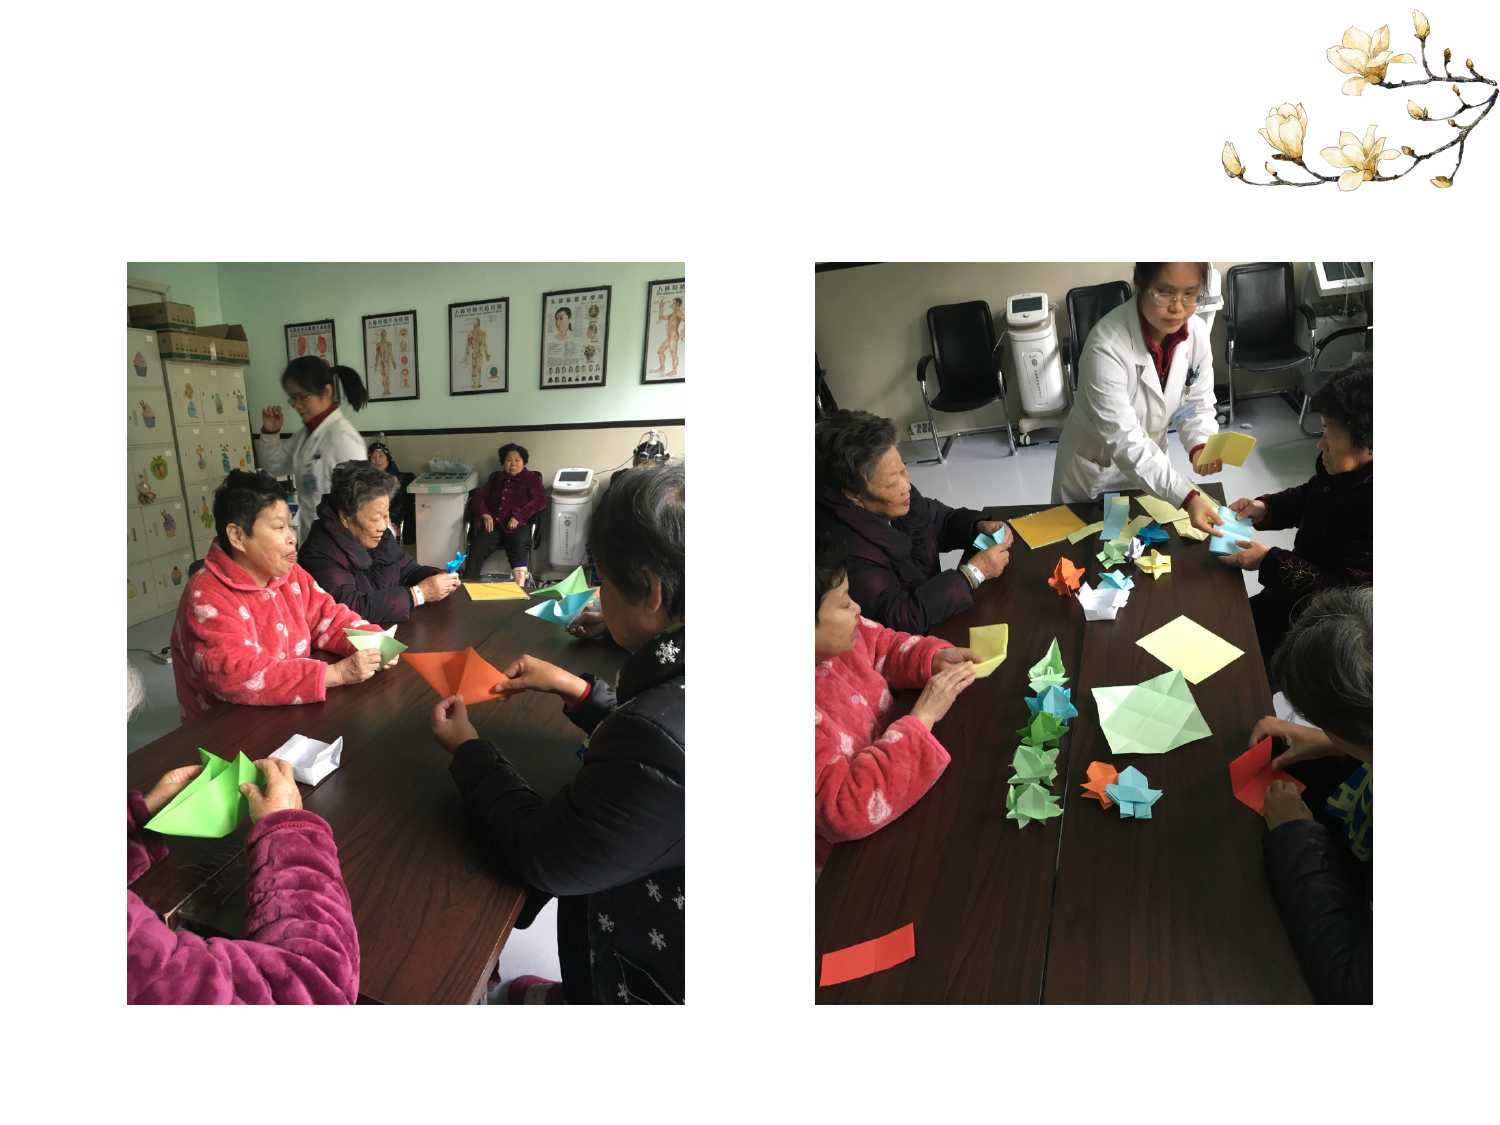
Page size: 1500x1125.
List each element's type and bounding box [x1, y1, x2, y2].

list [127, 262, 685, 1006]
list [815, 262, 1373, 1006]
picture [1206, 0, 1500, 201]
